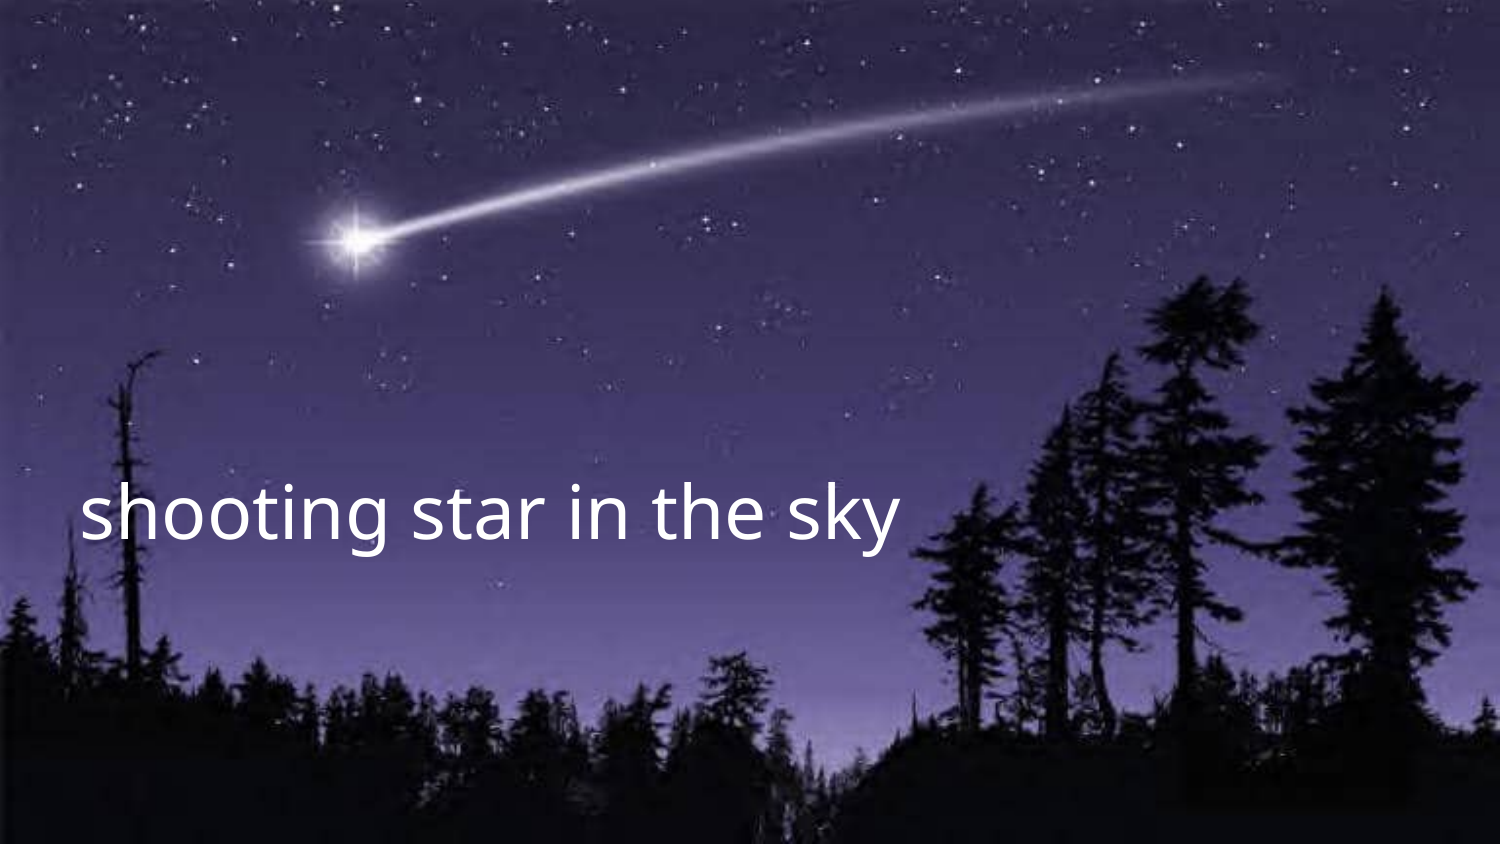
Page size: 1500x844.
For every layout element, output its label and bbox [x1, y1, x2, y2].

list [0, 0, 1500, 844]
